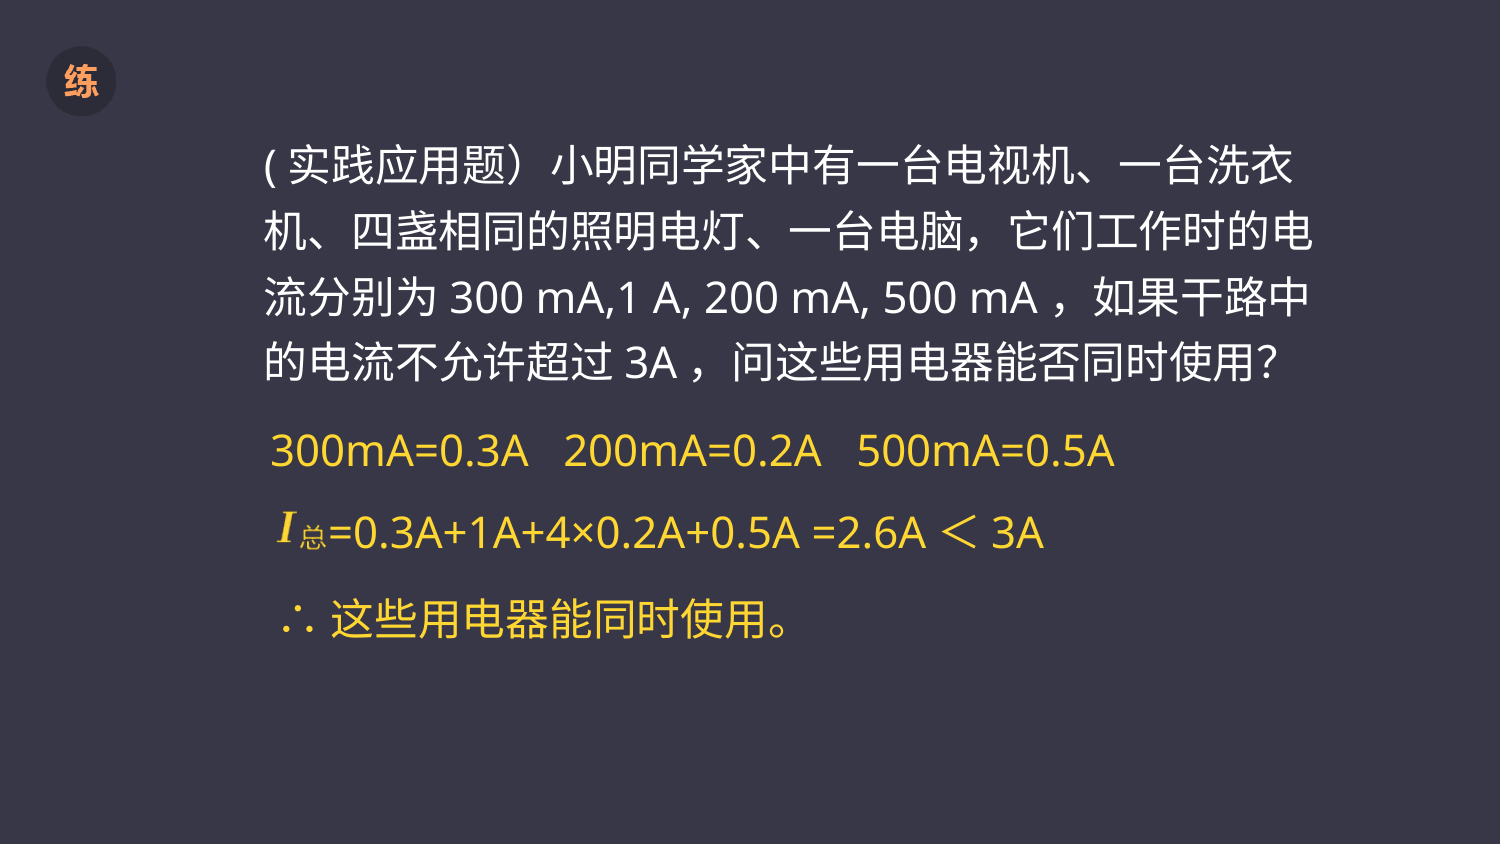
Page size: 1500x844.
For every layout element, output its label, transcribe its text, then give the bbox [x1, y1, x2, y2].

text_box (实践应用题）小明同学家中有一台电视机、一台洗衣 机、四盏相同的照明电灯、一台电脑，它们工作时的电 流分别为300 mA,1 A, 200 mA, 500 mA，如果干路中 的电流不允许超过3A，问这些用电器能否同时使用？ [263, 124, 1499, 388]
picture [46, 46, 116, 116]
text_box ∴这些用电器能同时使用。 [276, 578, 1499, 644]
picture [268, 485, 335, 569]
text_box =0.3A+1A+4×0.2A+0.5A =2.6A＜3A [338, 492, 1499, 558]
text_box 300mA=0.3A 200mA=0.2A 500mA=0.5A [270, 409, 1499, 475]
